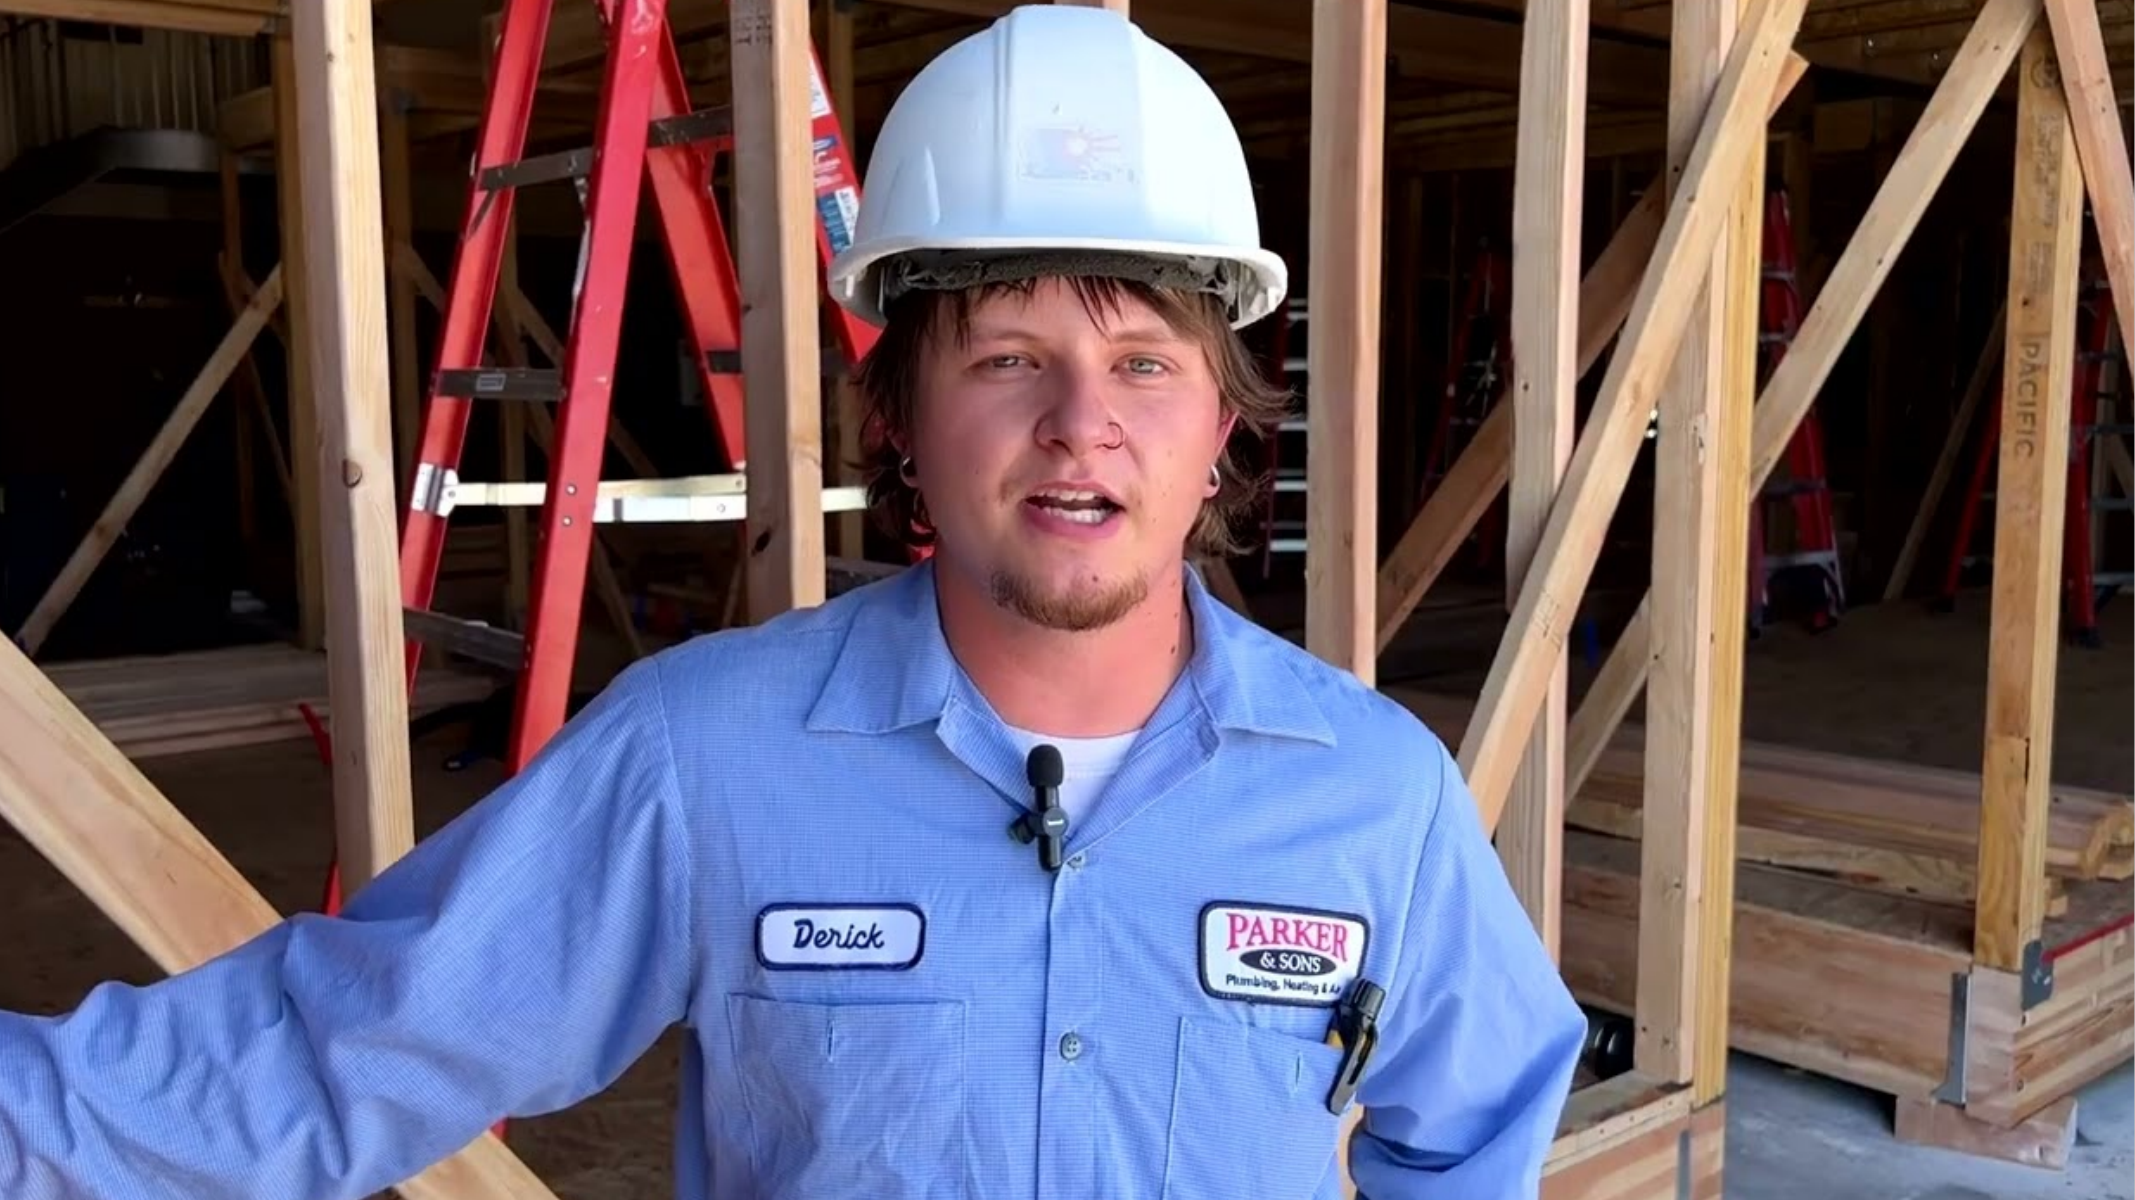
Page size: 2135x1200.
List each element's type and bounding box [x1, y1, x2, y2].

text_box [0, 0, 2135, 1200]
